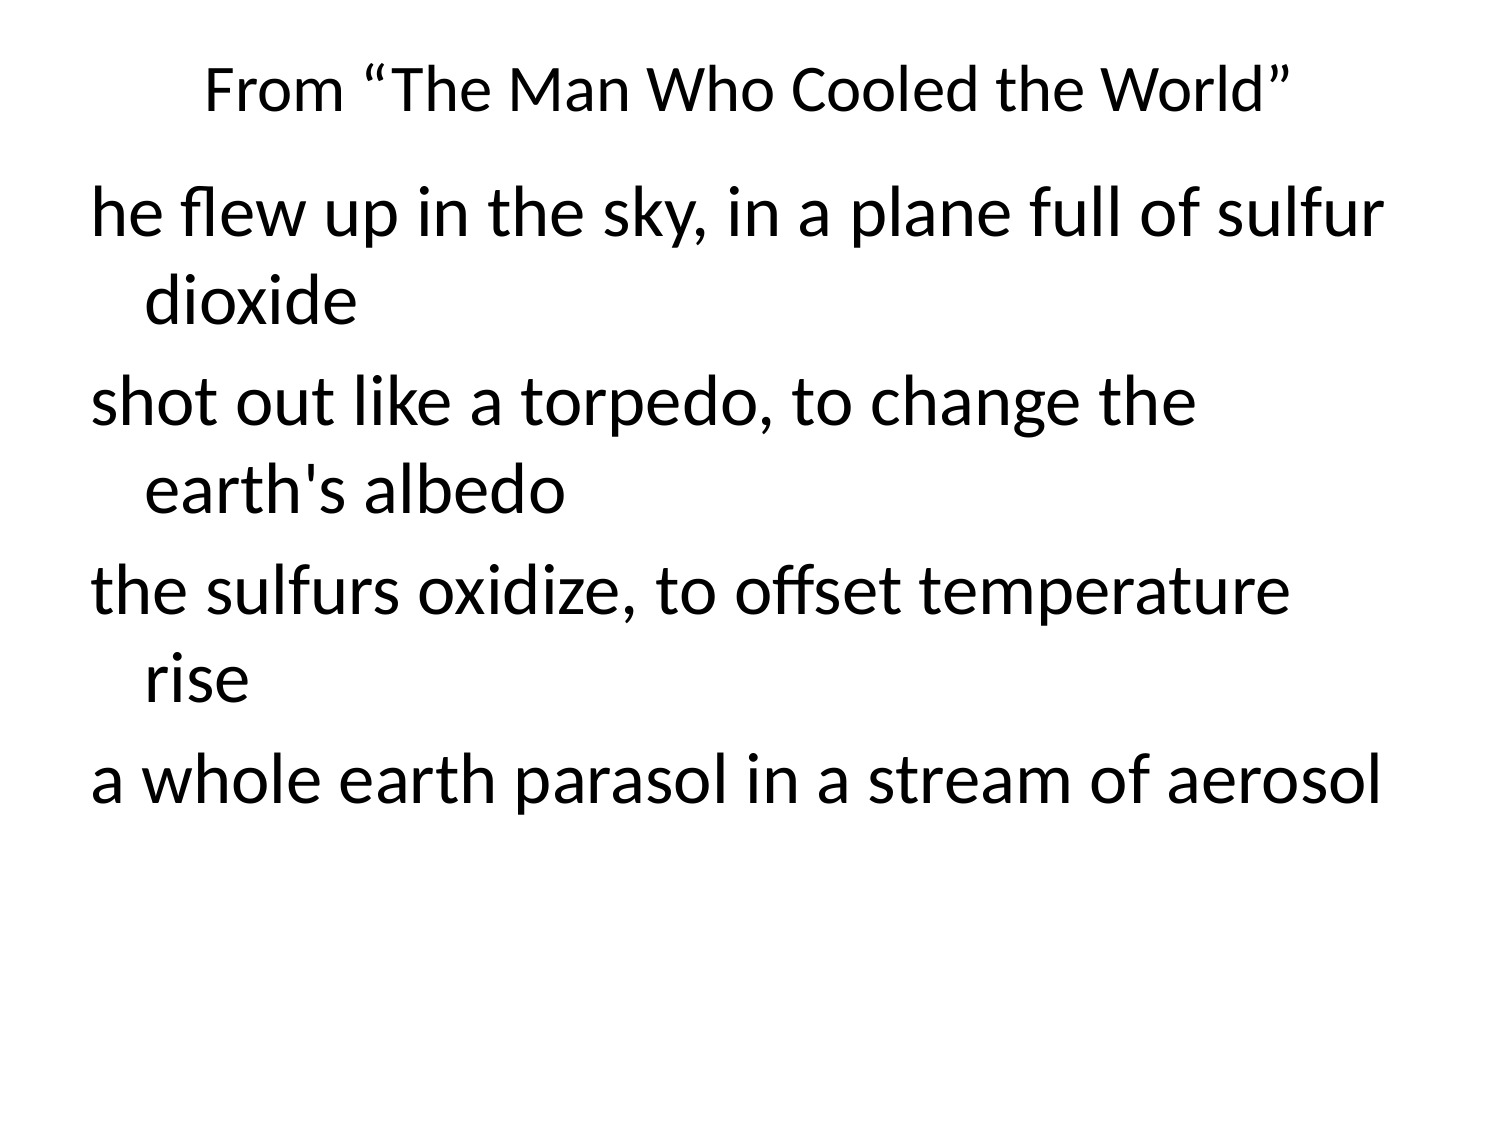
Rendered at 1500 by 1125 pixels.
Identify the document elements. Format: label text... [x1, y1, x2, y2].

list he flew up in the sky, in a plane full of sulfur dioxide shot out like a torpedo, to change the earth's albedo the sulfurs oxidize, to offset temperature rise a whole earth parasol in a stream of aerosol [75, 156, 1425, 900]
text_box From “The Man Who Cooled the World” [189, 37, 1310, 132]
